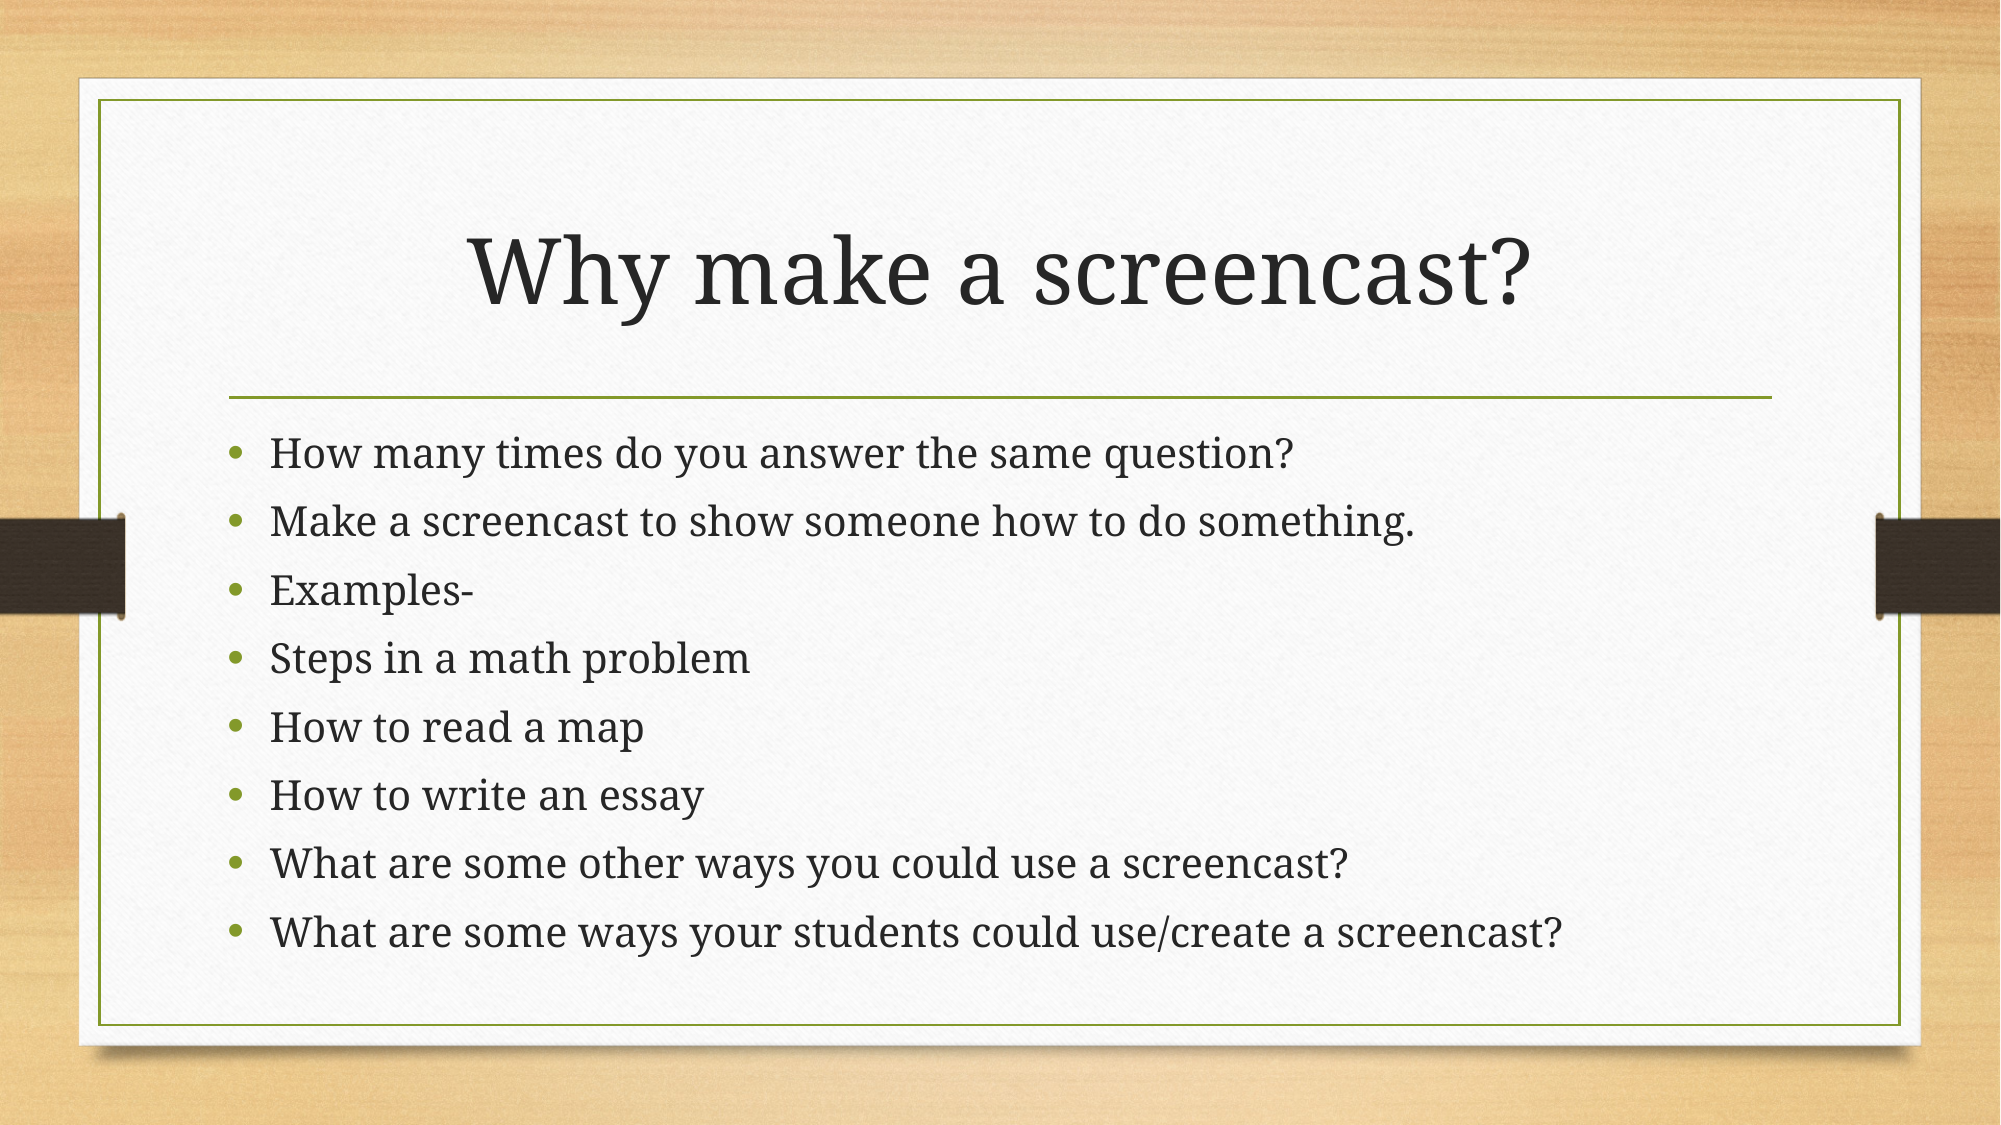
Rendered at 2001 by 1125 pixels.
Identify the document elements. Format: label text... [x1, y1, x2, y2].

title Why make a screencast? [212, 161, 1788, 375]
picture [0, 0, 2001, 1125]
list How many times do you answer the same question? Make a screencast to show someone how to do something. Examples- Steps in a math problem How to read a map How to write an essay What are some other ways you could use a screencast? What are some ways your students could use/create a screencast? [212, 419, 1788, 964]
